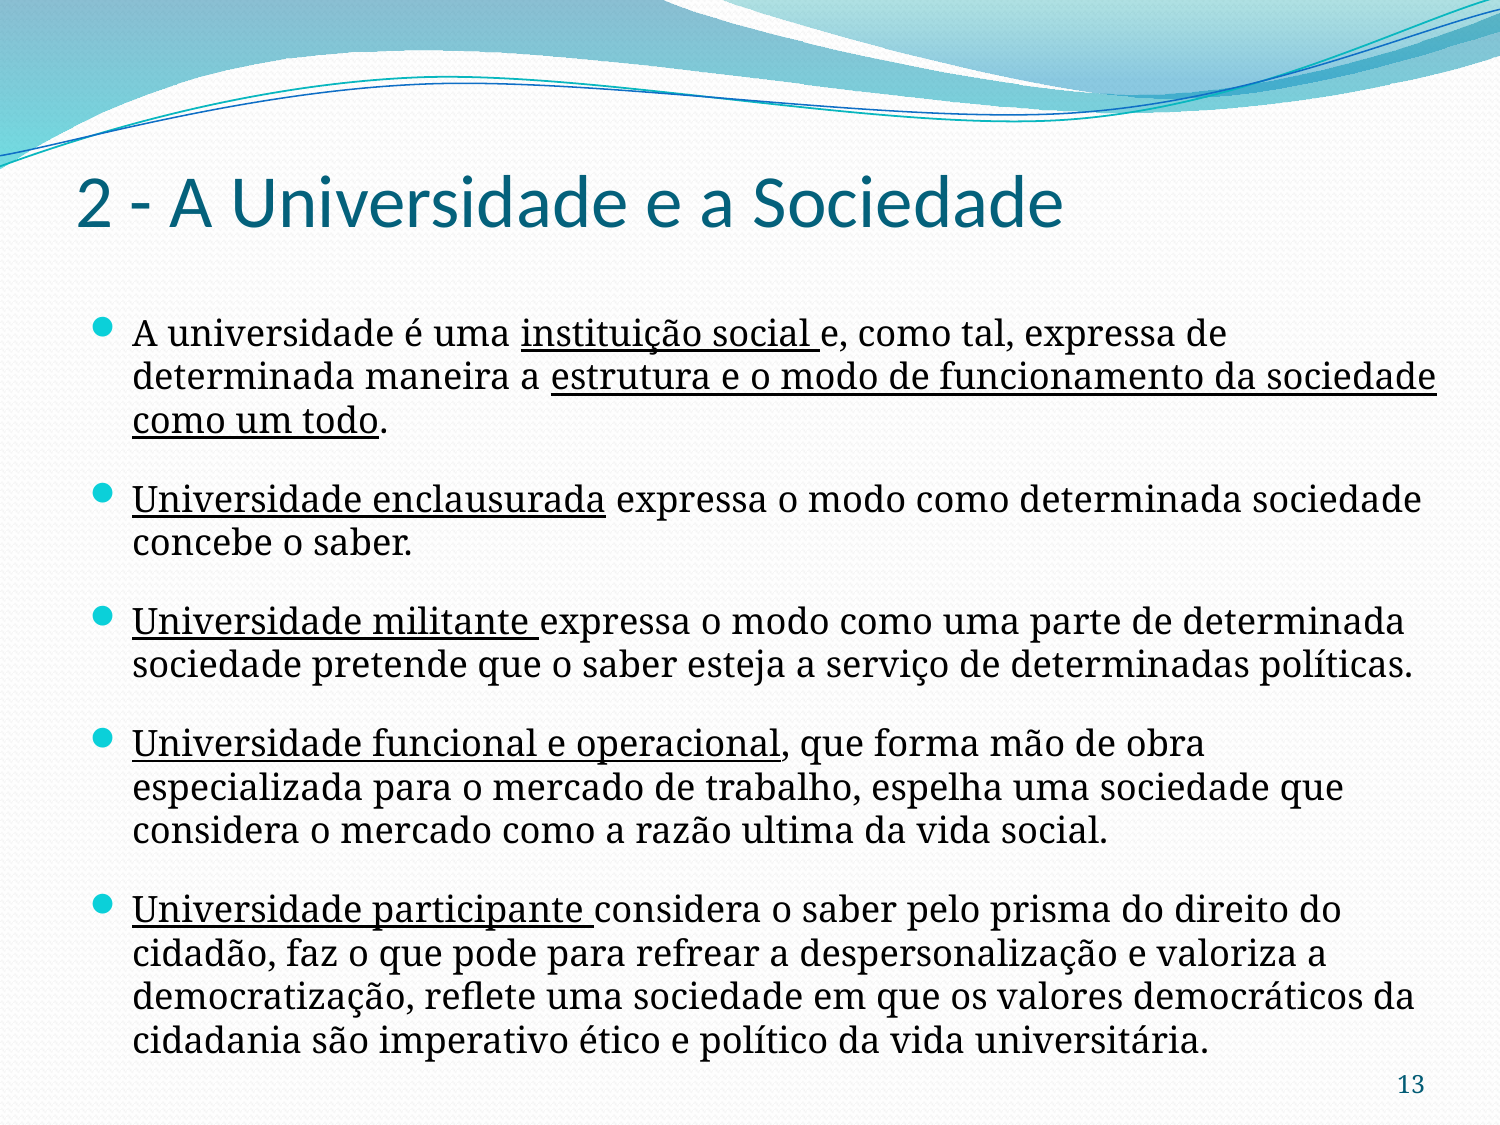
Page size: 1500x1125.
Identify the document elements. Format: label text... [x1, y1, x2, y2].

slide_number 13 [1299, 1042, 1425, 1103]
list A universidade é uma instituição social e, como tal, expressa de determinada maneira a estrutura e o modo de funcionamento da sociedade como um todo. Universidade enclausurada expressa o modo como determinada sociedade concebe o saber. Universidade militante expressa o modo como uma parte de determinada sociedade pretende que o saber esteja a serviço de determinadas políticas. Universidade funcional e operacional, que forma mão de obra especializada para o mercado de trabalho, espelha uma sociedade que considera o mercado como a razão ultima da vida social. Universidade participante considera o saber pelo prisma do direito do cidadão, faz o que pode para refrear a despersonalização e valoriza a democratização, reflete uma sociedade em que os valores democráticos da cidadania são imperativo ético e político da vida universitária. [75, 302, 1459, 1083]
title 2 - A Universidade e a Sociedade [75, 125, 1425, 243]
